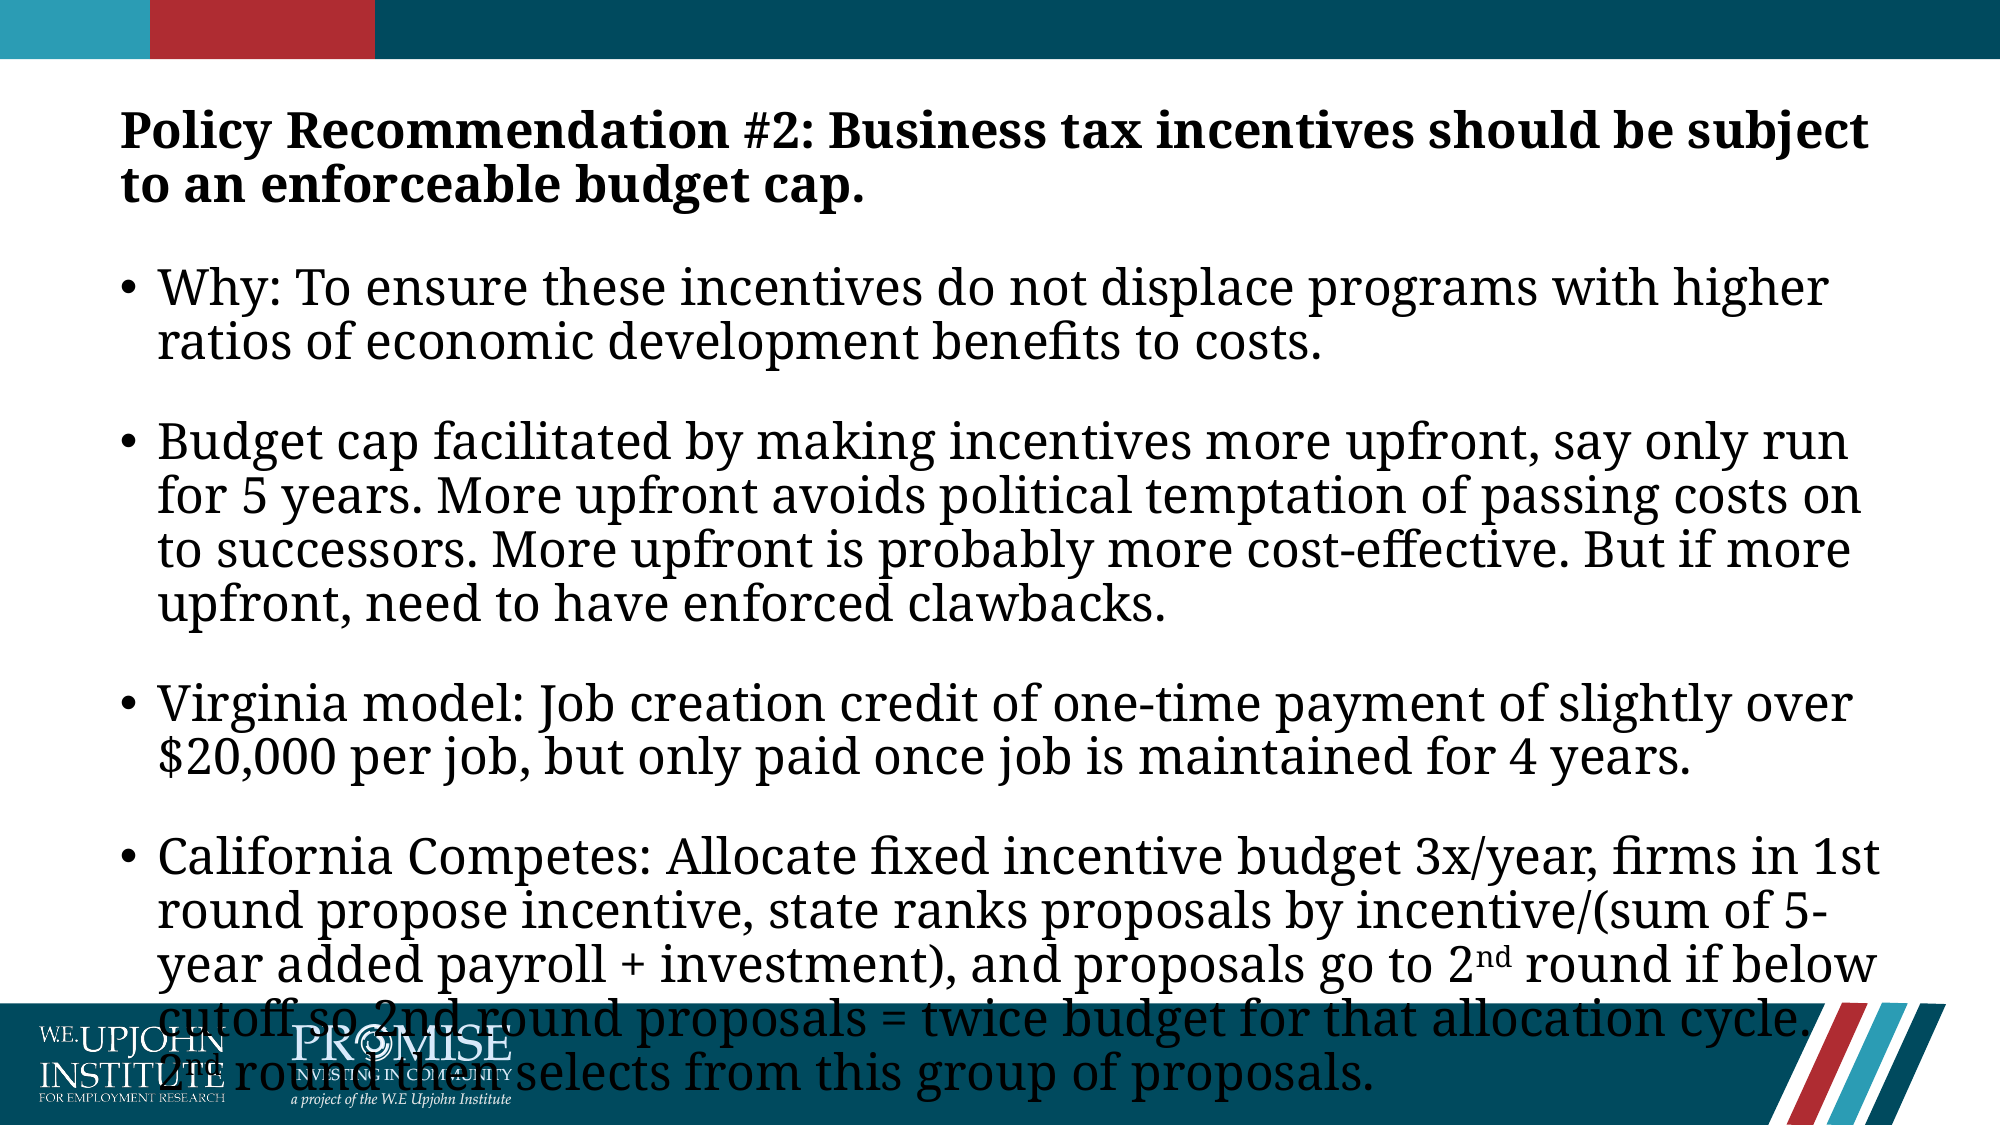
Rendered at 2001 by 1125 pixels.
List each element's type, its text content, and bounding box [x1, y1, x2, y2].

picture [947, 1064, 954, 1089]
picture [1145, 1064, 1158, 1089]
picture [1075, 1065, 1081, 1088]
picture [849, 1011, 864, 1034]
picture [1189, 1065, 1195, 1088]
picture [524, 1074, 534, 1088]
picture [1523, 1011, 1538, 1035]
picture [650, 1010, 663, 1035]
picture [83, 1027, 97, 1051]
picture [986, 1010, 994, 1035]
picture [1356, 1010, 1368, 1035]
picture [111, 1027, 116, 1051]
picture [920, 1066, 925, 1080]
picture [189, 1061, 194, 1087]
picture [584, 1064, 603, 1089]
picture [1277, 1065, 1292, 1088]
picture [1213, 1006, 1224, 1035]
picture [1144, 1003, 1150, 1035]
picture [1463, 1003, 1470, 1035]
picture [819, 1060, 830, 1089]
picture [1249, 1065, 1255, 1088]
picture [55, 1063, 76, 1087]
picture [1609, 1011, 1615, 1034]
title Policy Recommendation #2: Business tax incentives should be subject to an enforceable budget cap. [105, 104, 1905, 215]
picture [942, 1010, 953, 1035]
picture [933, 1065, 937, 1078]
picture [1276, 1011, 1283, 1035]
picture [1761, 1003, 1768, 1035]
picture [1026, 1010, 1045, 1035]
picture [786, 1064, 798, 1089]
picture [206, 1061, 223, 1087]
picture [235, 1011, 241, 1034]
picture [708, 1011, 715, 1035]
picture [1683, 1011, 1698, 1035]
picture [1172, 1011, 1176, 1024]
picture [754, 1011, 760, 1034]
picture [848, 1064, 860, 1089]
picture [1707, 1010, 1721, 1038]
picture [1166, 1064, 1173, 1089]
picture [869, 1064, 877, 1089]
picture [1576, 1006, 1587, 1035]
picture [1161, 1029, 1179, 1045]
picture [1159, 1012, 1164, 1026]
picture [687, 1054, 700, 1089]
picture [548, 1010, 555, 1035]
picture [141, 1033, 148, 1050]
picture [217, 1006, 228, 1035]
picture [1776, 1010, 1795, 1035]
picture [733, 1010, 746, 1035]
picture [162, 1055, 168, 1063]
picture [707, 1064, 714, 1089]
picture [1001, 1011, 1016, 1035]
picture [1312, 1064, 1319, 1089]
picture [1031, 1064, 1038, 1101]
picture [768, 1011, 775, 1035]
picture [1102, 1054, 1115, 1089]
picture [1388, 1010, 1395, 1035]
picture [884, 1065, 899, 1088]
picture [1344, 1065, 1359, 1088]
list Why: To ensure these incentives do not displace programs with higher ratios of economic development benefits to costs. Budget cap facilitated by making incentives more upfront, say only run for 5 years. More upfront avoids political temptation of passing costs on to successors. More upfront is probably more cost-effective. But if more upfront, need to have enforced clawbacks. Virginia model: Job creation credit of one-time payment of slightly over $20,000 per job, but only paid once job is maintained for 4 years. California Competes: Allocate fixed incentive budget 3x/year, firms in 1st round propose incentive, state ranks proposals by incentive/(sum of 5-year added payroll + investment), and proposals go to 2nd round if below cutoff so 2nd round proposals = twice budget for that allocation cycle. 2nd round then selects from this group of proposals. [105, 254, 1905, 954]
picture [197, 1061, 202, 1074]
picture [1508, 1011, 1515, 1035]
picture [1186, 1010, 1205, 1035]
picture [1113, 1010, 1120, 1035]
picture [984, 1065, 991, 1089]
picture [1638, 1010, 1645, 1035]
picture [970, 1065, 976, 1088]
picture [723, 1010, 730, 1047]
picture [833, 1003, 840, 1035]
picture [925, 1006, 936, 1035]
picture [1593, 1010, 1601, 1035]
picture [1262, 1011, 1268, 1034]
picture [81, 1067, 98, 1083]
picture [922, 1083, 940, 1099]
picture [1128, 1010, 1140, 1035]
picture [569, 1053, 576, 1089]
picture [159, 1011, 182, 1051]
picture [999, 1064, 1012, 1089]
picture [611, 1065, 626, 1089]
picture [262, 1065, 268, 1088]
picture [1435, 1023, 1444, 1035]
picture [159, 1063, 181, 1089]
picture [1228, 1064, 1241, 1089]
picture [1242, 1003, 1255, 1035]
picture [249, 1011, 256, 1035]
picture [1300, 1077, 1309, 1089]
picture [817, 1010, 824, 1035]
picture [1263, 1065, 1270, 1089]
picture [760, 1064, 766, 1089]
picture [640, 1010, 647, 1047]
picture [1447, 1010, 1454, 1035]
picture [1203, 1065, 1210, 1089]
picture [1015, 1064, 1022, 1089]
picture [770, 1064, 782, 1089]
picture [1649, 1010, 1662, 1035]
picture [1218, 1064, 1225, 1101]
picture [532, 1010, 545, 1035]
picture [730, 1065, 736, 1088]
picture [1494, 1011, 1500, 1034]
picture [564, 1010, 571, 1035]
picture [1328, 1053, 1335, 1089]
picture [1097, 1010, 1110, 1035]
picture [694, 1011, 700, 1034]
picture [612, 1003, 618, 1035]
picture [575, 1010, 588, 1035]
picture [1404, 1006, 1415, 1035]
picture [837, 1053, 844, 1089]
picture [1327, 1006, 1338, 1035]
picture [1559, 1010, 1566, 1035]
picture [201, 1010, 222, 1051]
picture [238, 1064, 245, 1089]
picture [959, 1010, 971, 1035]
picture [782, 1011, 797, 1034]
picture [1724, 1010, 1730, 1017]
picture [653, 1065, 668, 1088]
picture [1089, 1065, 1096, 1089]
picture [1345, 1003, 1352, 1035]
picture [1041, 1064, 1054, 1089]
picture [1066, 1003, 1073, 1035]
picture [1479, 1003, 1486, 1035]
picture [542, 1064, 561, 1089]
picture [262, 1003, 292, 1035]
picture [671, 1010, 678, 1035]
picture [1076, 1010, 1089, 1035]
picture [1736, 1011, 1751, 1035]
picture [596, 1010, 608, 1035]
picture [1376, 1023, 1385, 1035]
picture [635, 1060, 646, 1089]
picture [744, 1065, 751, 1089]
picture [173, 1056, 180, 1073]
picture [1547, 1023, 1556, 1035]
picture [1623, 1011, 1630, 1035]
picture [1135, 1064, 1142, 1101]
picture [805, 1023, 814, 1035]
picture [185, 1010, 198, 1051]
picture [1291, 1010, 1298, 1035]
